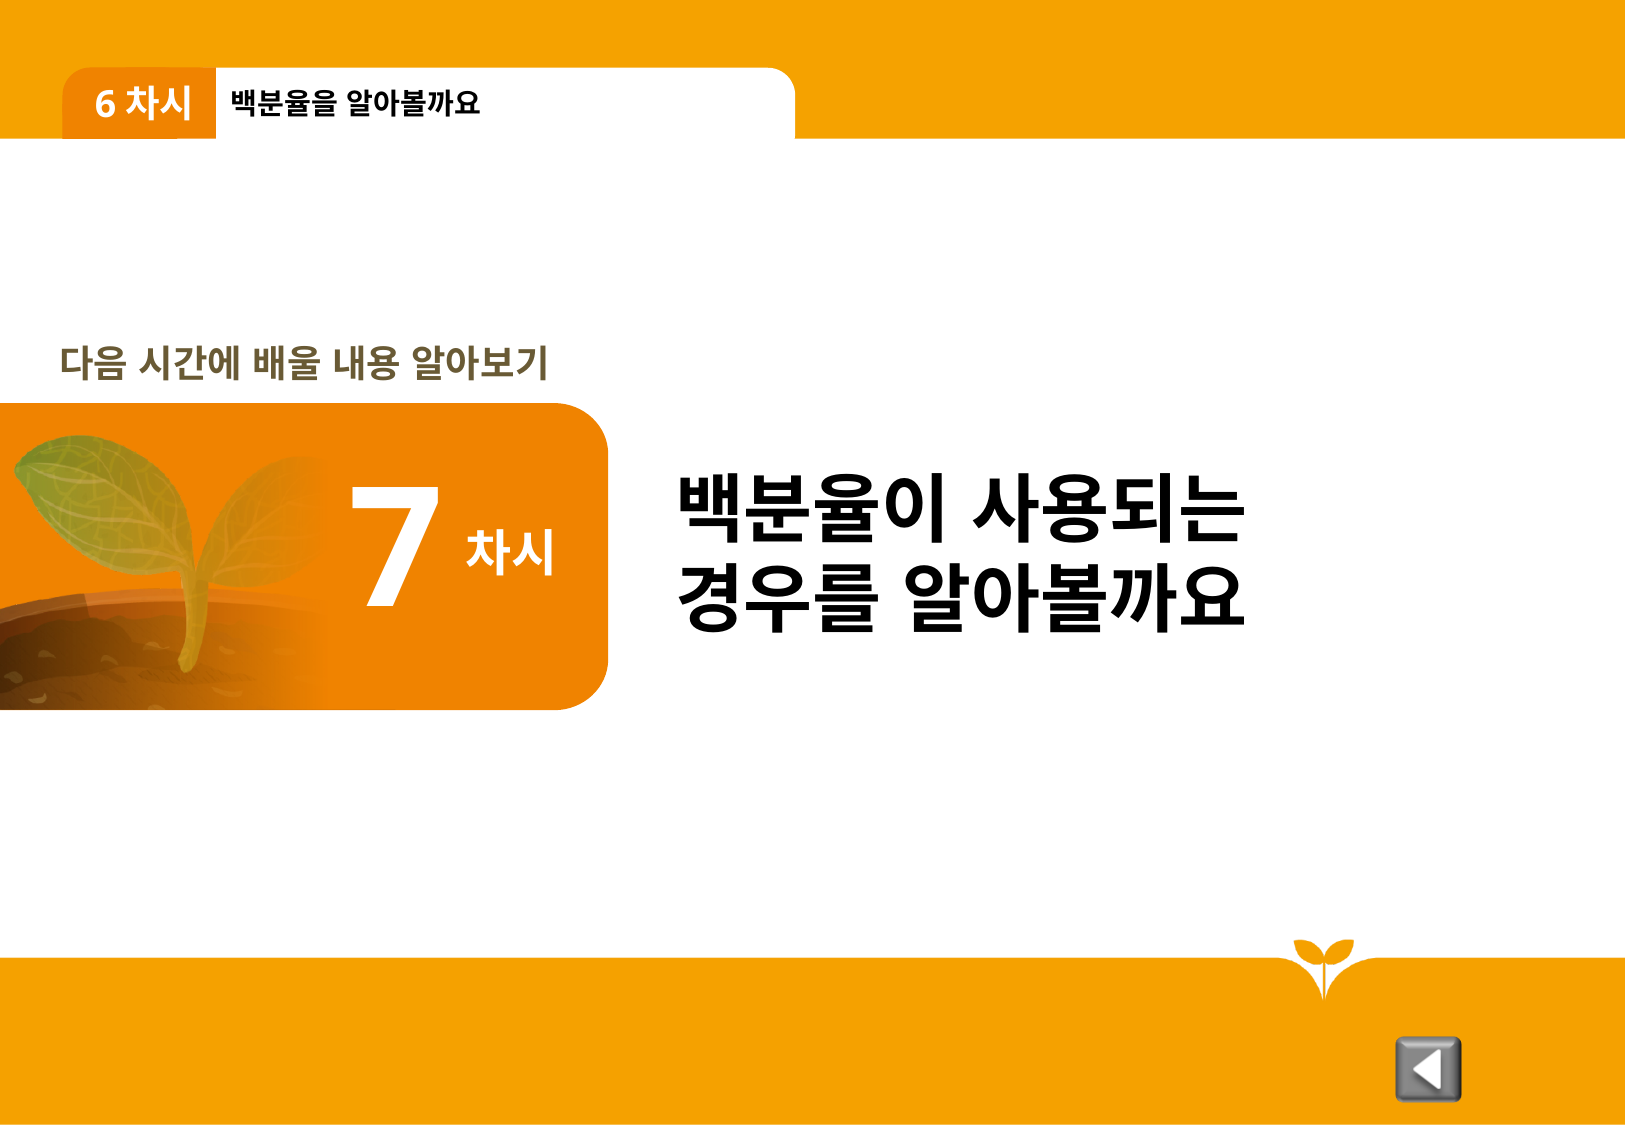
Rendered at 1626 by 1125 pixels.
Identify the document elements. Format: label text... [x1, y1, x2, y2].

text_box 6차시 [80, 72, 228, 132]
picture [0, 939, 1625, 1125]
text_box 다음 시간에 배울 내용 알아보기 [44, 332, 661, 392]
text_box 백분율이 사용되는 경우를 알아볼까요 [660, 453, 1510, 649]
picture [0, 435, 397, 723]
text_box 백분율을 알아볼까요 [215, 78, 795, 128]
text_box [333, 432, 586, 650]
